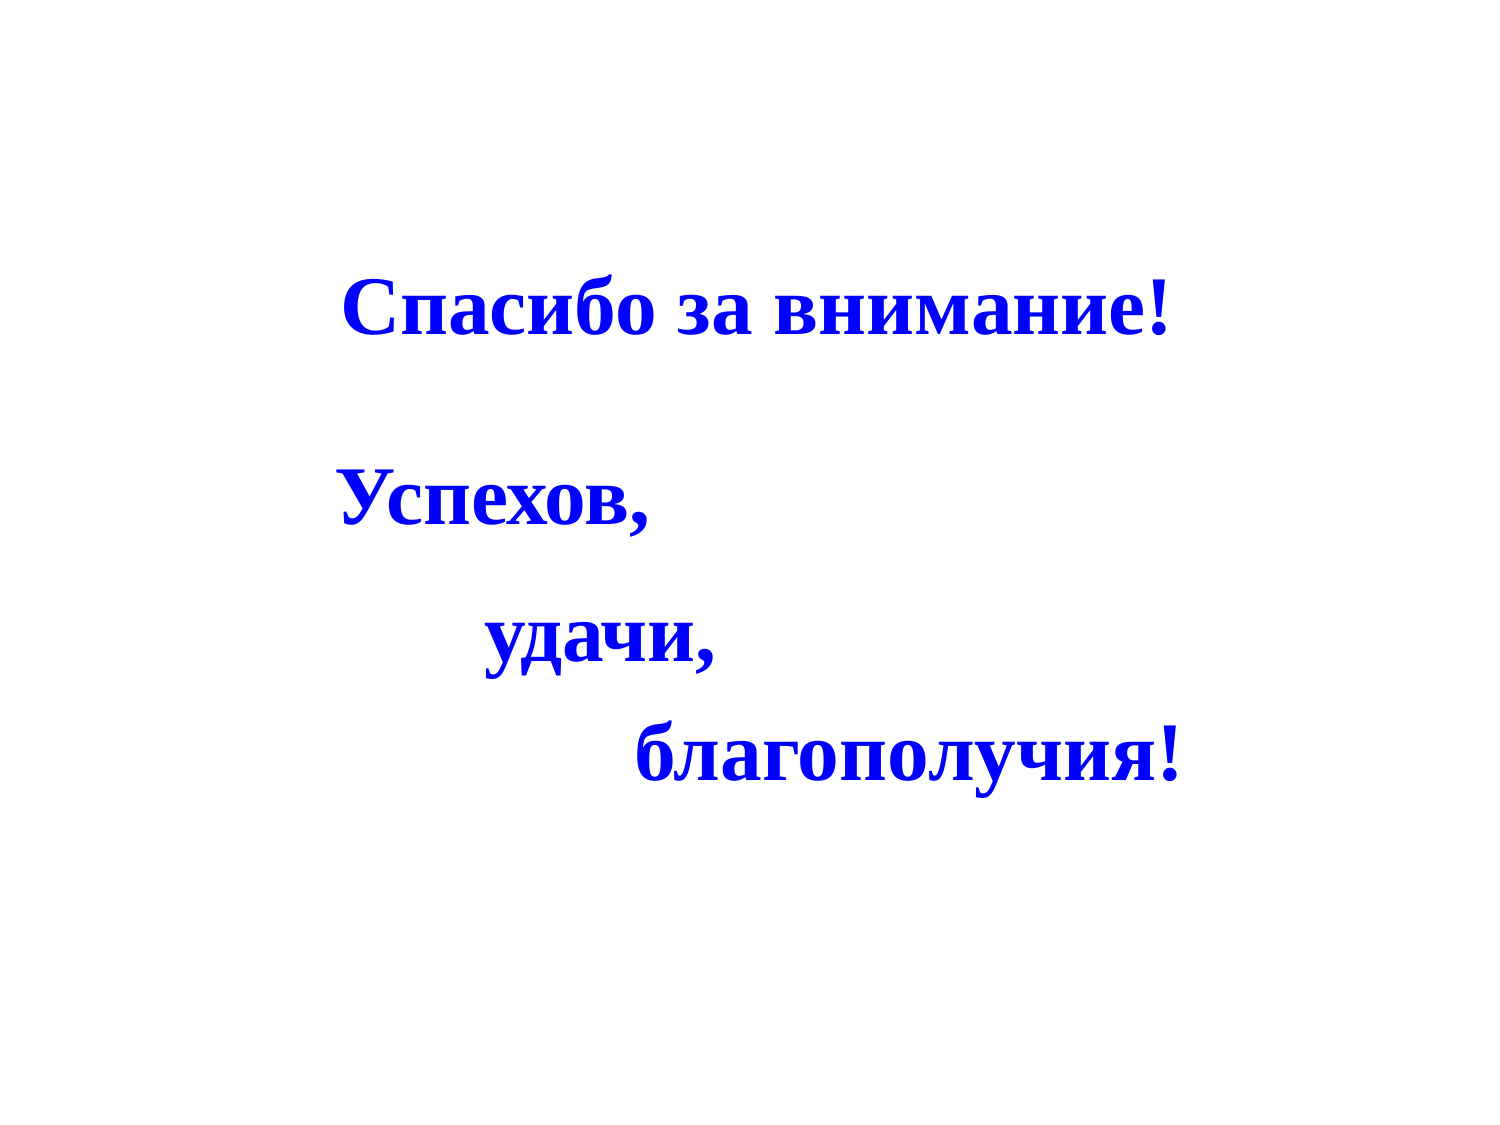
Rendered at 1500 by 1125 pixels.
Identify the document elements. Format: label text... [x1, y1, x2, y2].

text_box Успехов, удачи, благополучия! [292, 456, 1305, 805]
text_box Спасибо за внимание! [6, 243, 1500, 359]
